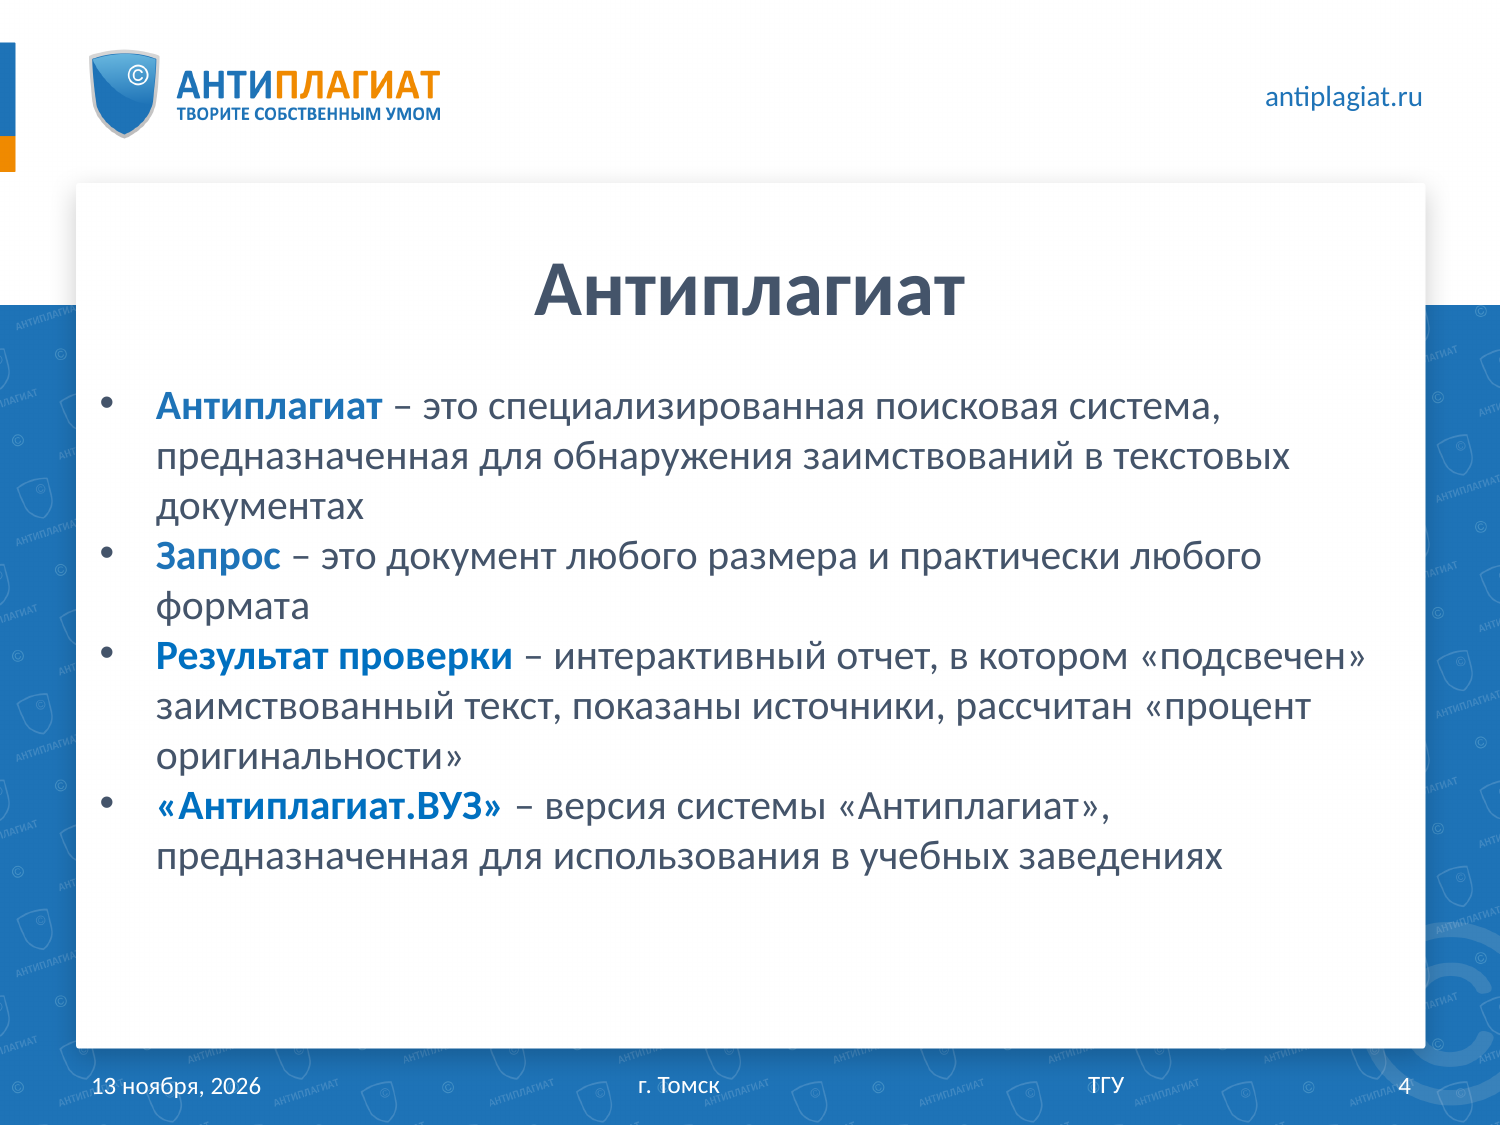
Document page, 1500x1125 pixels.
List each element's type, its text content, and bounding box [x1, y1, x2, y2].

slide_number 4 [1067, 1067, 1427, 1103]
text_box г. Томск ТГУ [623, 1066, 1397, 1102]
text_box Антиплагиат – это специализированная поисковая система, предназначенная для обнаружения заимствований в текстовых документах Запрос – это документ любого размера и практически любого формата Результат проверки – интерактивный отчет, в котором «подсвечен» заимствованный текст, показаны источники, рассчитан «процент оригинальности» «Антиплагиат.ВУЗ» – версия системы «Антиплагиат», предназначенная для использования в учебных заведениях [84, 370, 1420, 885]
picture [0, 0, 1500, 1125]
slide_number 29 марта 2017 г. [76, 1067, 439, 1103]
title Антиплагиат [103, 210, 1397, 370]
